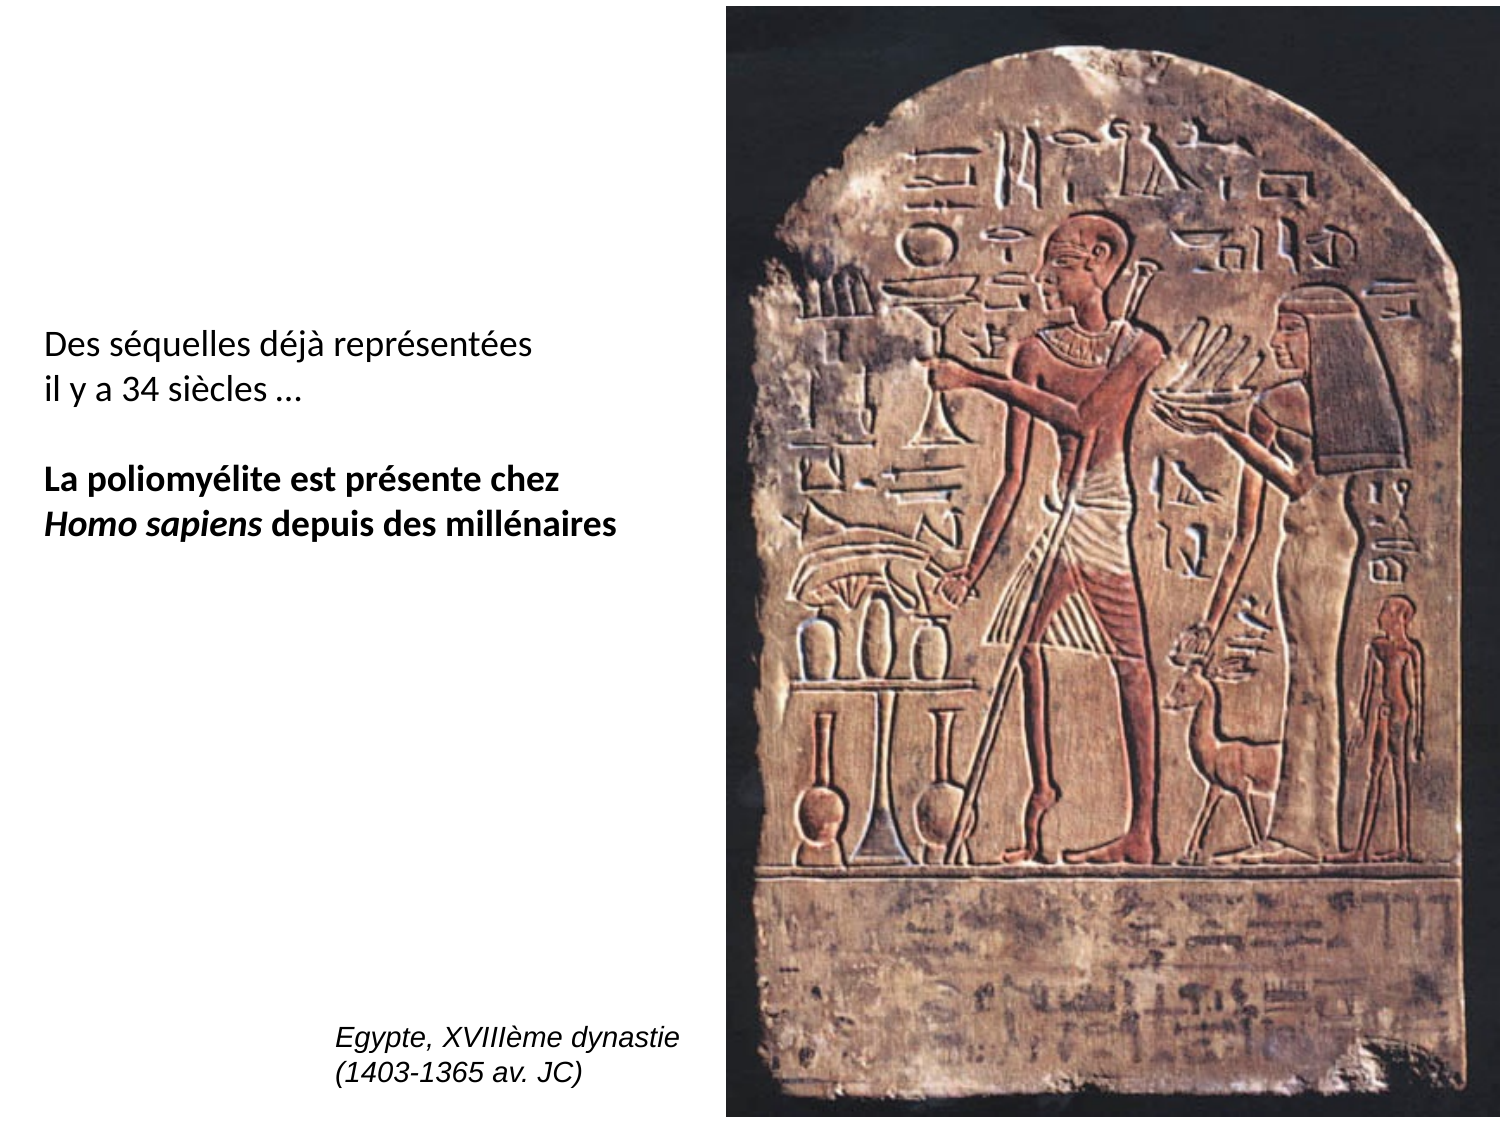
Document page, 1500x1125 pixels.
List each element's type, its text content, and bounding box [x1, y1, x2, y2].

text_box Des séquelles déjà représentées il y a 34 siècles … La poliomyélite est présente chez Homo sapiens depuis des millénaires [29, 311, 668, 551]
text_box Egypte, XVIIIème dynastie (1403-1365 av. JC) [320, 1011, 696, 1096]
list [726, 6, 1500, 1118]
